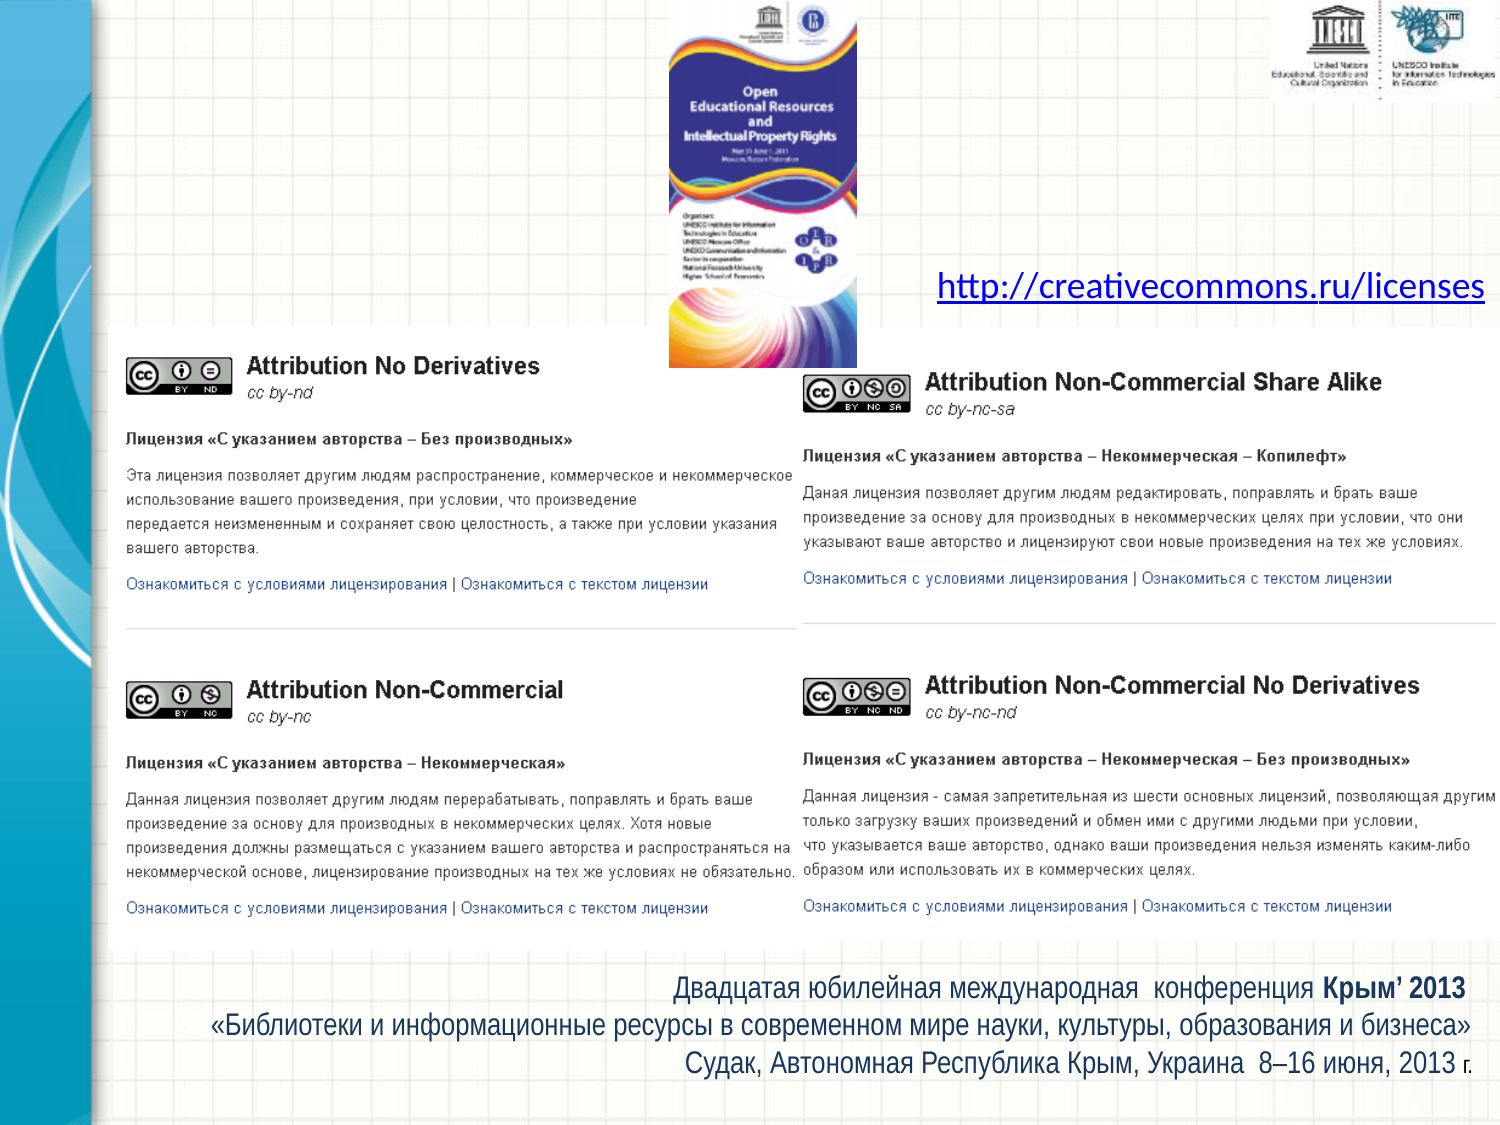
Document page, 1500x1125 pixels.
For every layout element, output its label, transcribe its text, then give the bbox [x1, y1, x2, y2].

text_box http://creativecommons.ru/licenses [922, 253, 1500, 314]
picture [0, 0, 1500, 1125]
text_box Двадцатая юбилейная международная конференция Крым’ 2013 «Библиотеки и информационные ресурсы в современном мире науки, культуры, образования и бизнеса» Судак, Автономная Республика Крым, Украина 8–16 июня, 2013 г. [110, 948, 1490, 1120]
